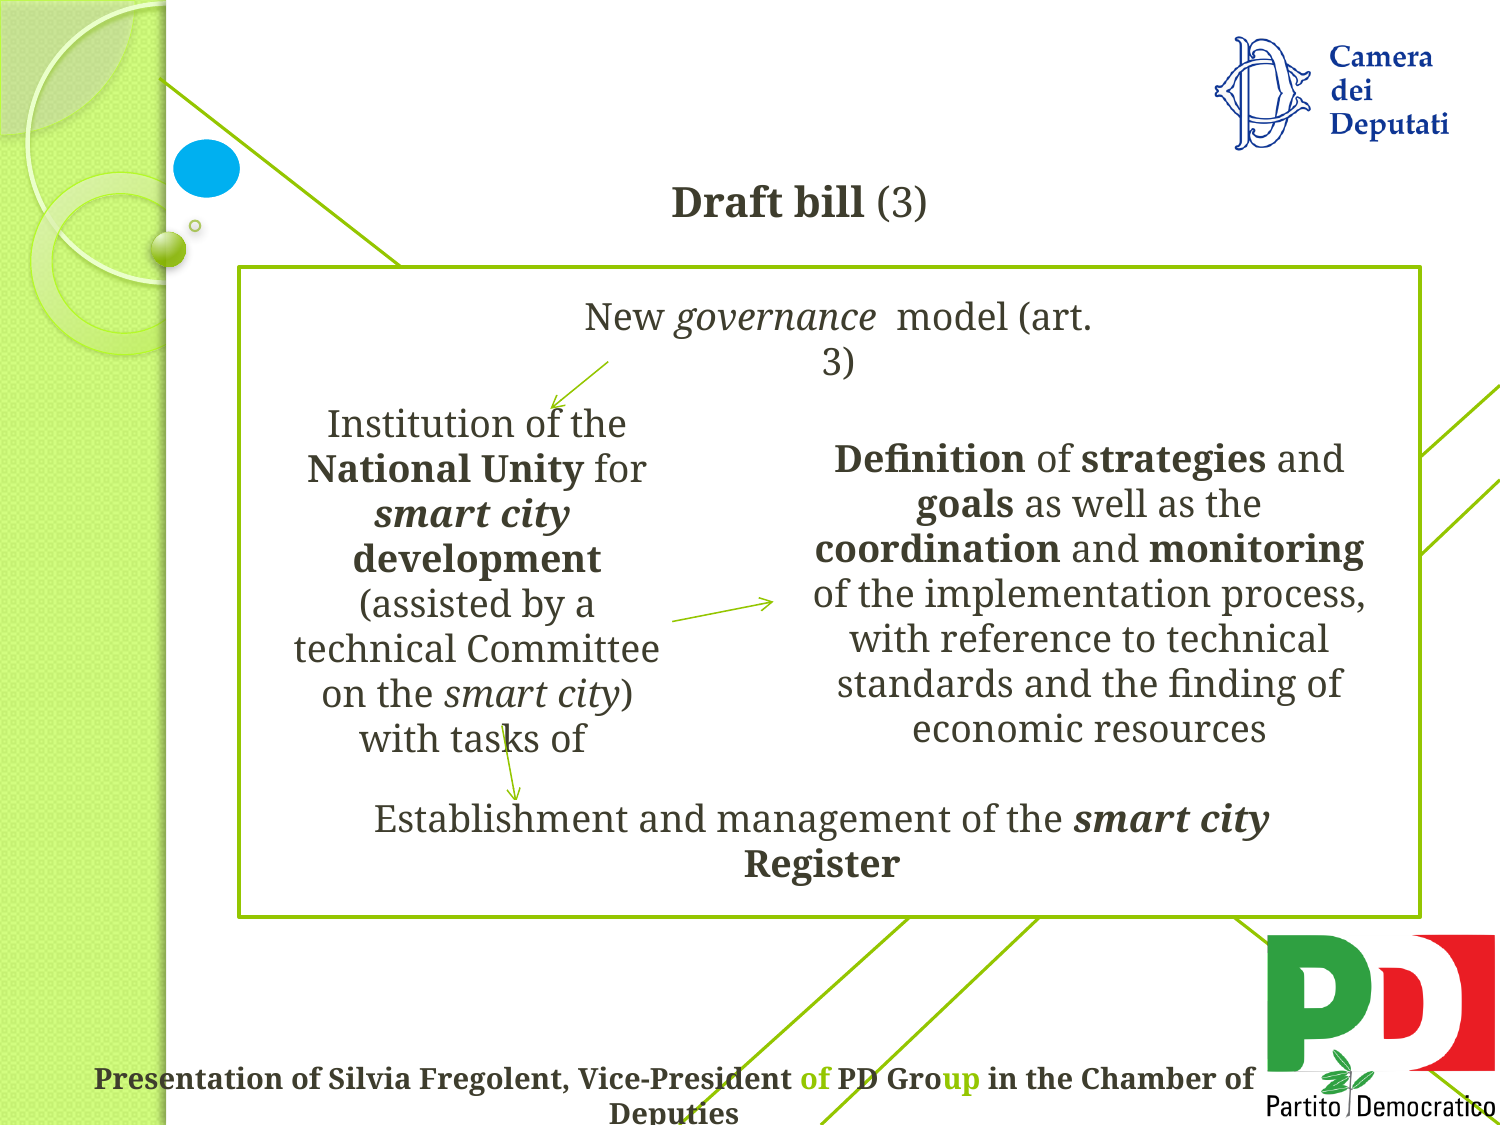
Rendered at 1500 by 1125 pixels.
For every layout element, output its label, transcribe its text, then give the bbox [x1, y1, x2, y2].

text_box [550, 361, 609, 410]
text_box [501, 725, 517, 803]
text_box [159, 77, 1500, 1125]
picture [1206, 30, 1458, 77]
picture [1257, 926, 1500, 1125]
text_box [671, 601, 774, 622]
text_box Presentation of Silvia Fregolent, Vice-President of PD Group in the Chamber of Deputies [67, 1052, 151, 1125]
